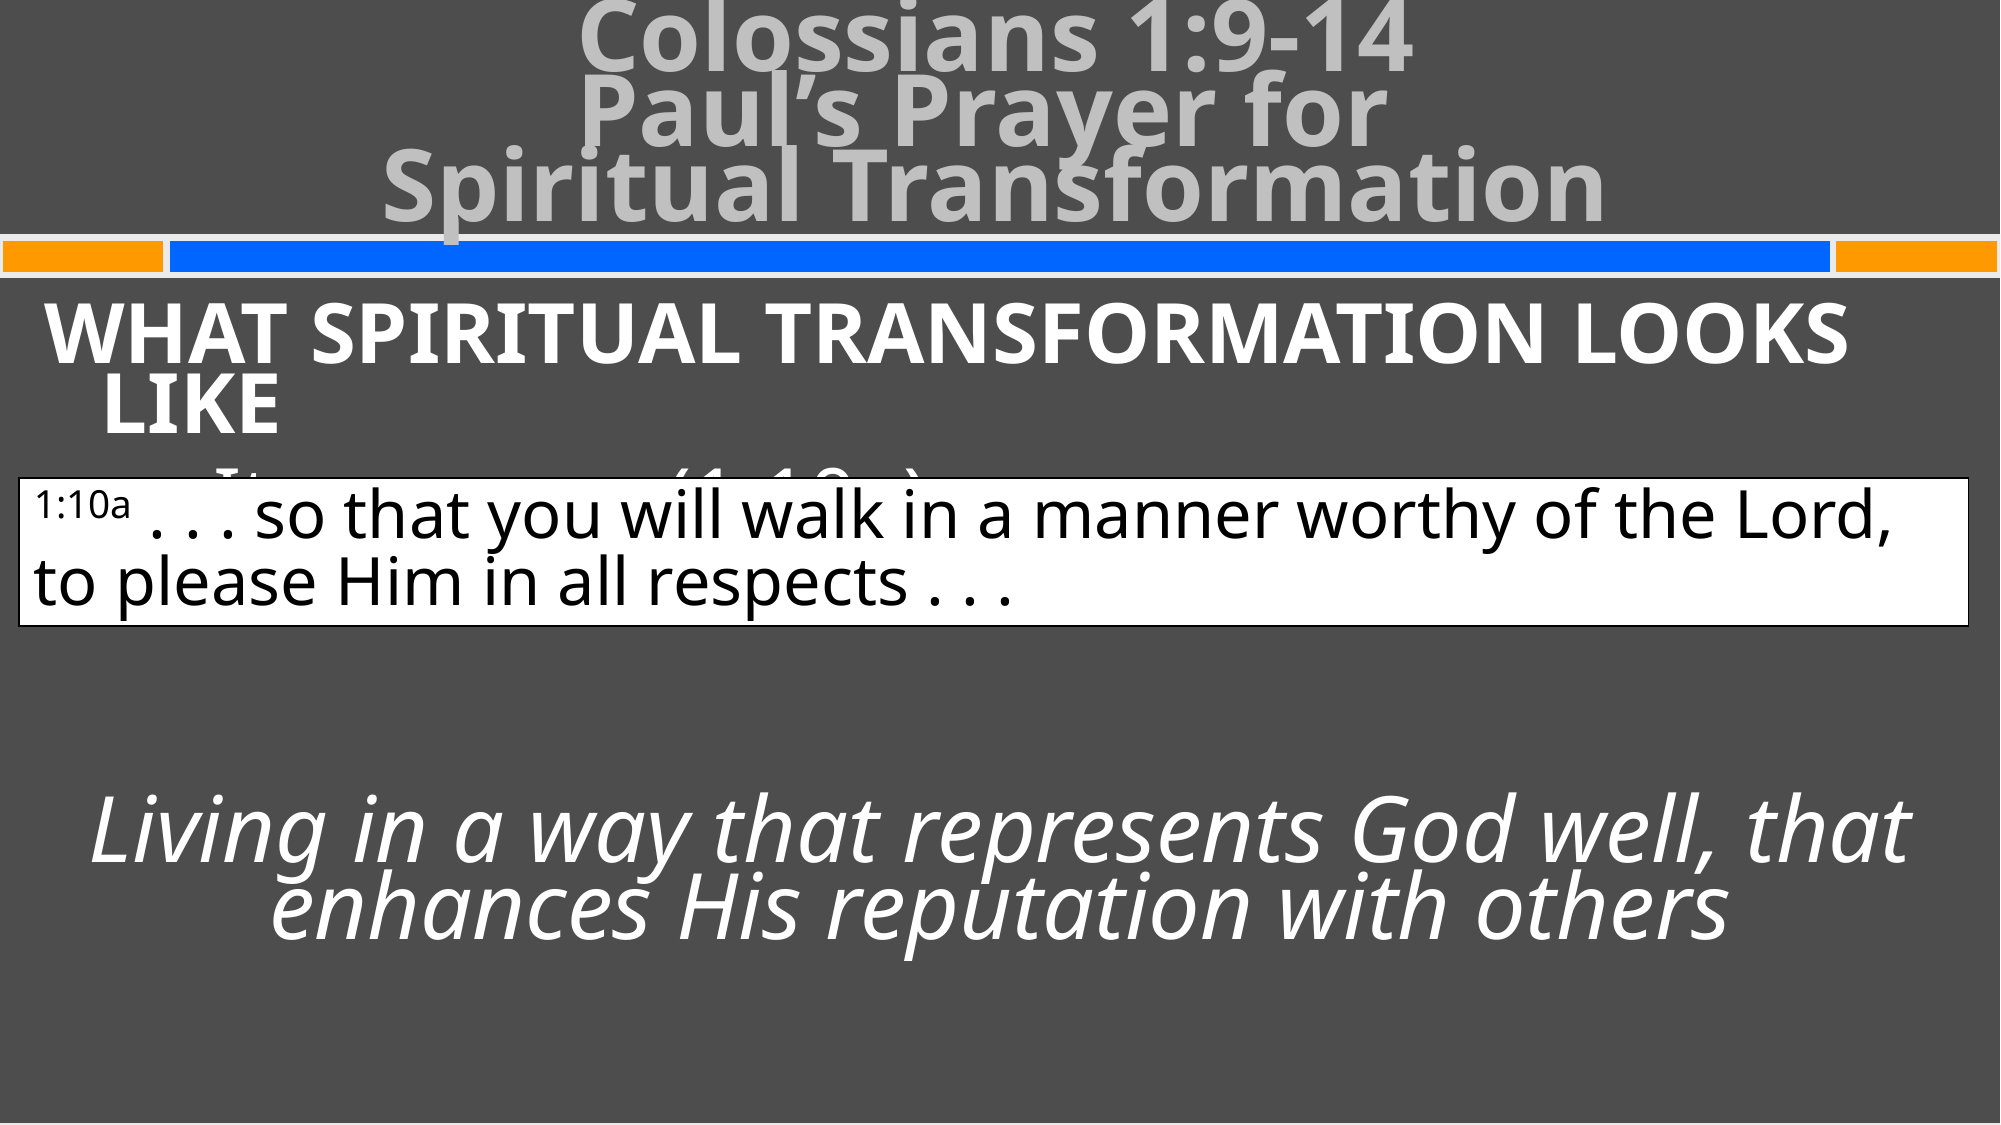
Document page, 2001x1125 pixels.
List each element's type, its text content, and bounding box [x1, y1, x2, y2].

list WHAT SPIRITUAL TRANSFORMATION LOOKS LIKE Its essence (1:10a) Living in a way that represents God well, that enhances His reputation with others [29, 299, 1964, 477]
text_box Colossians 1:9-14 Paul’s Prayer for Spiritual Transformation [29, 45, 1963, 213]
list WHAT SPIRITUAL TRANSFORMATION LOOKS LIKE Its essence (1:10a) Living in a way that represents God well, that enhances His reputation with others [29, 626, 1964, 1101]
text_box 1:10a . . . so that you will walk in a manner worthy of the Lord, to please Him in all respects . . . [19, 477, 1969, 626]
